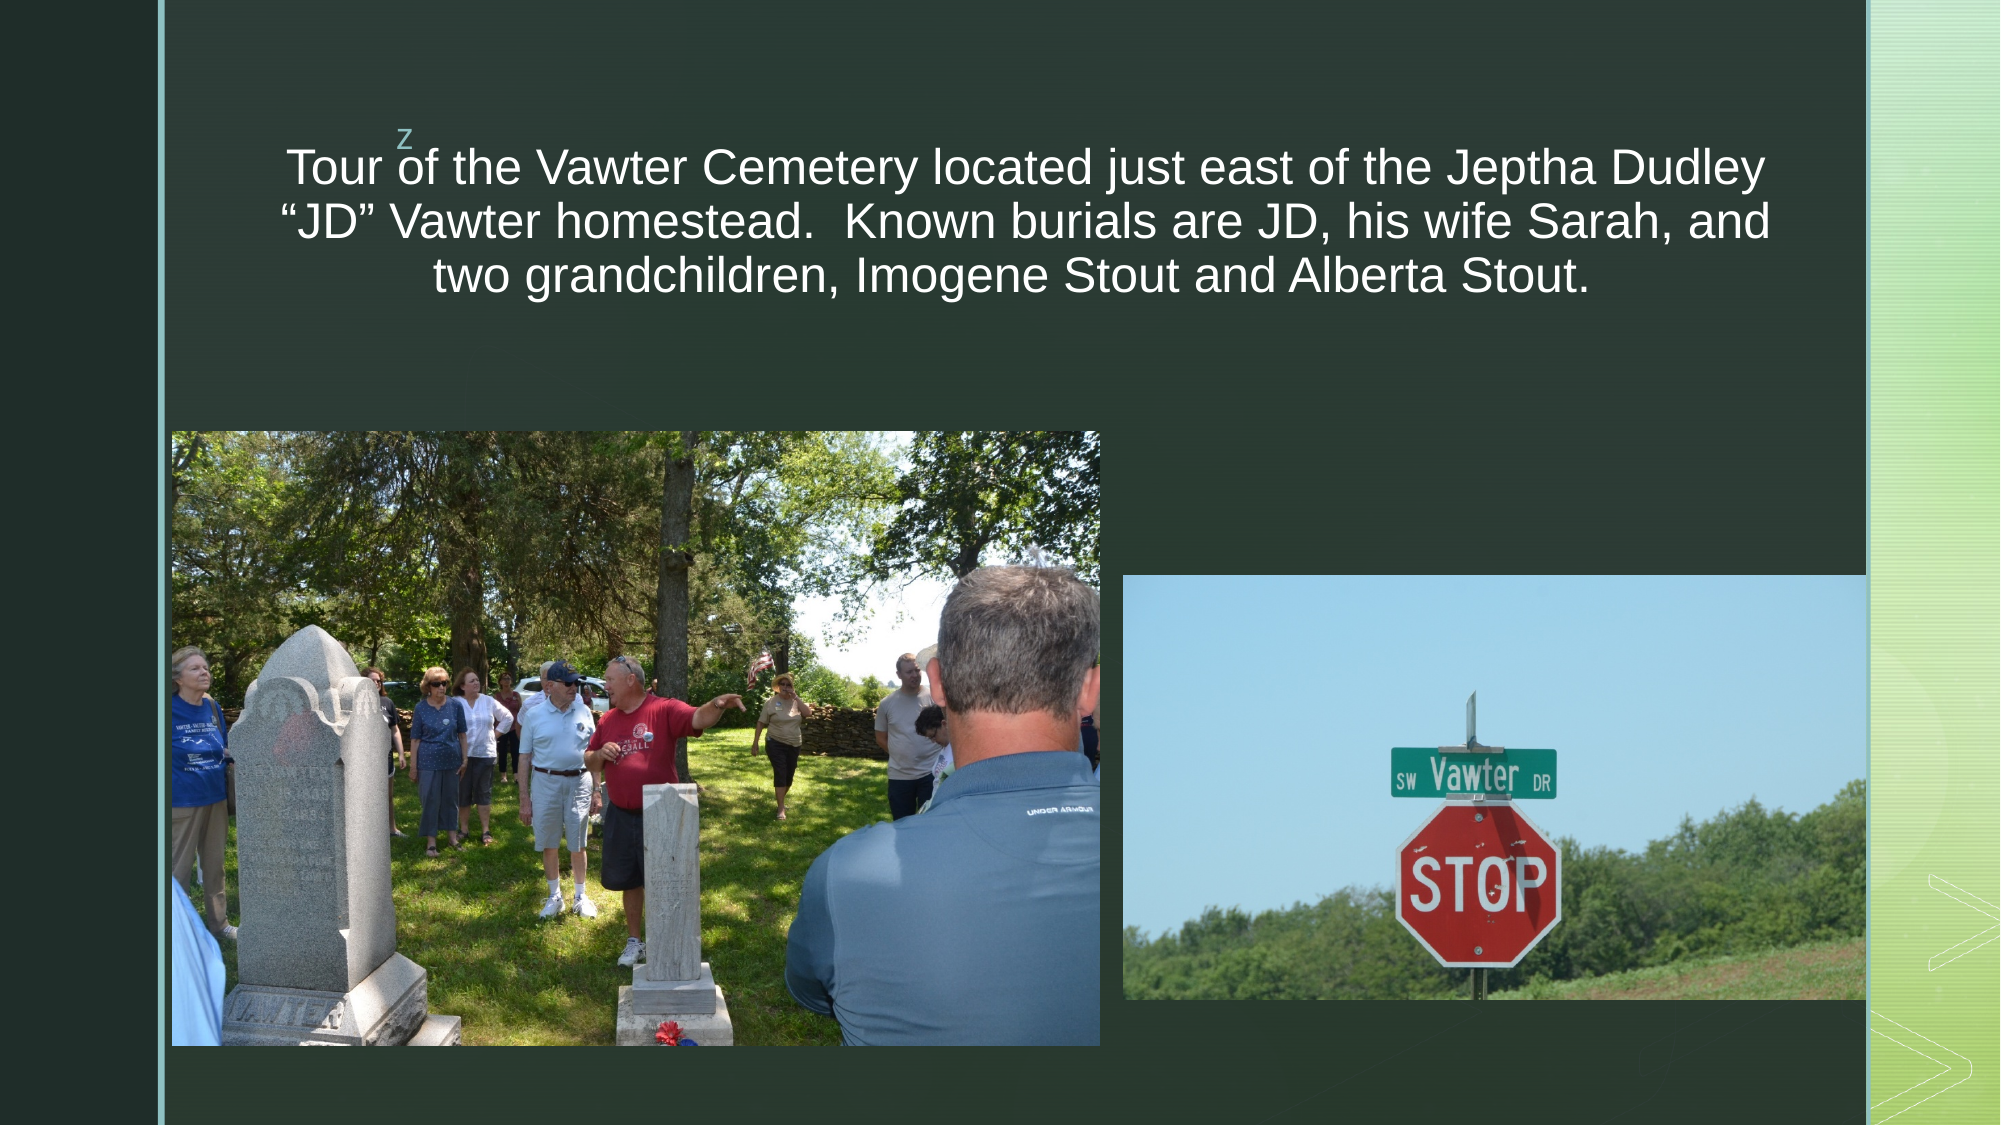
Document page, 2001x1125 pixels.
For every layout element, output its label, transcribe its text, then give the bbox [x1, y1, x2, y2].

picture [1871, 0, 2001, 1125]
title Tour of the Vawter Cemetery located just east of the Jeptha Dudley “JD” Vawter homestead. Known burials are JD, his wife Sarah, and two grandchildren, Imogene Stout and Alberta Stout. [250, 133, 1802, 423]
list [172, 431, 1100, 1047]
picture [1122, 575, 1866, 1001]
